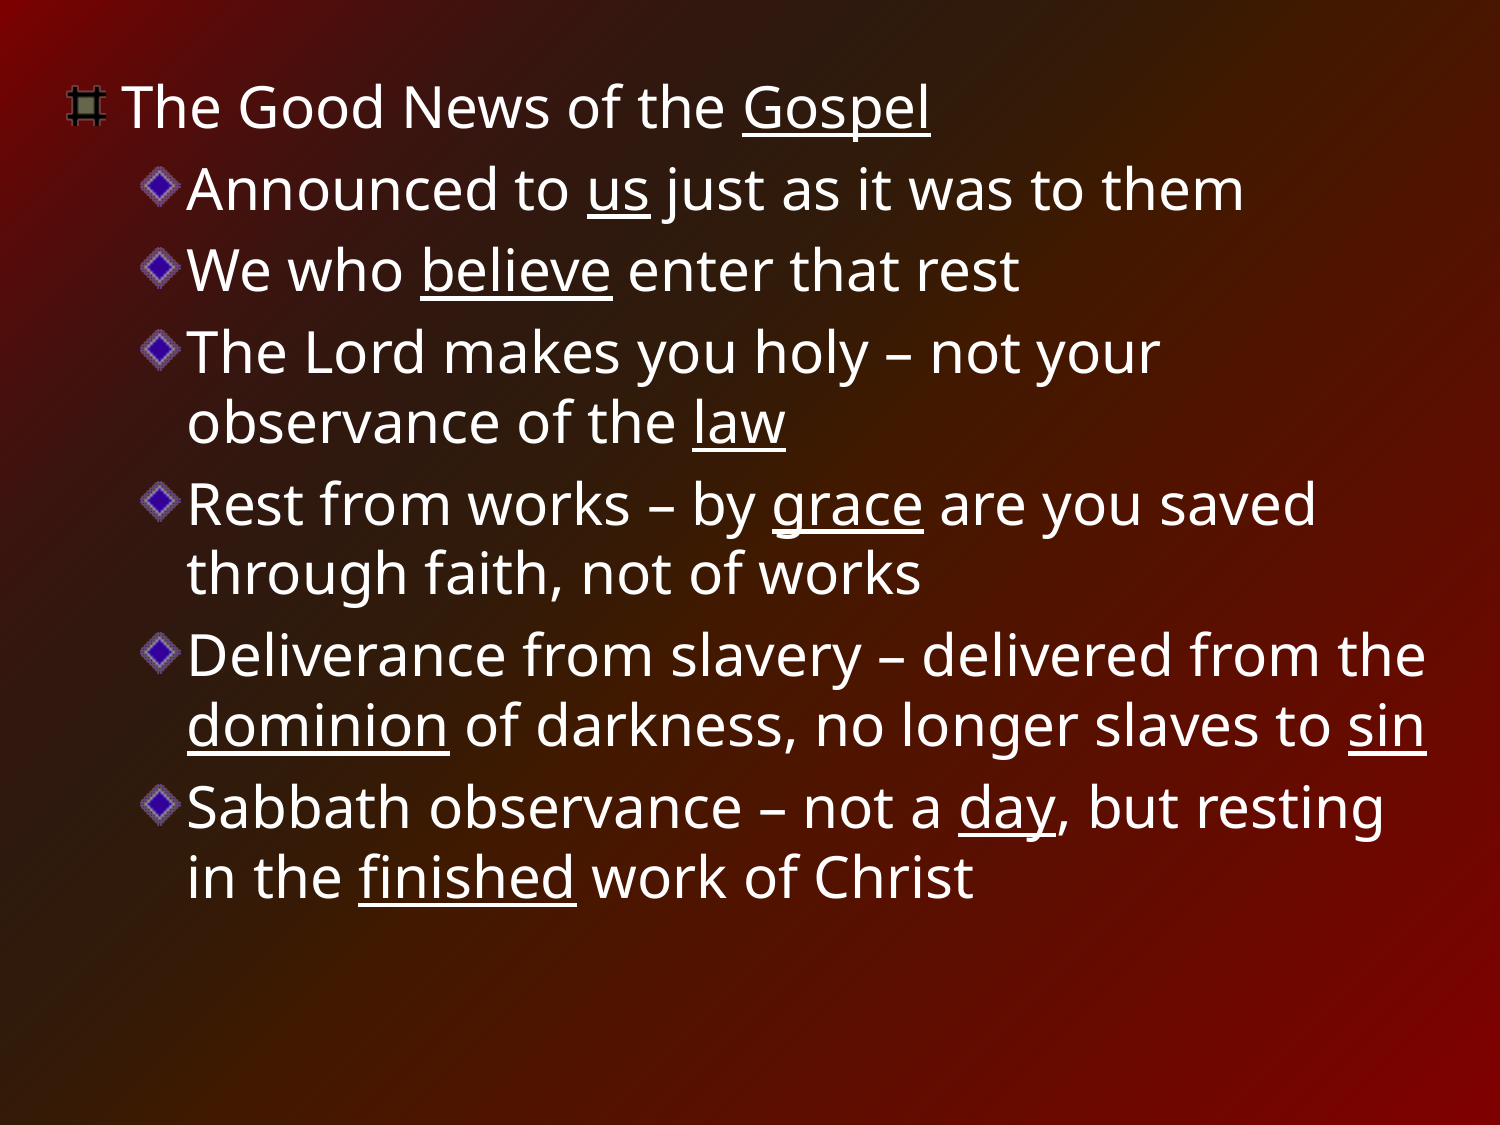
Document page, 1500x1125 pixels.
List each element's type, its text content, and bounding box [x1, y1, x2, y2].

list The Good News of the Gospel Announced to us just as it was to them We who believe enter that rest The Lord makes you holy – not your observance of the law Rest from works – by grace are you saved through faith, not of works Deliverance from slavery – delivered from the dominion of darkness, no longer slaves to sin Sabbath observance – not a day, but resting in the finished work of Christ [50, 62, 1450, 1075]
picture [140, 329, 181, 371]
picture [140, 166, 181, 207]
picture [140, 784, 181, 826]
picture [140, 481, 181, 522]
picture [140, 632, 181, 674]
picture [140, 247, 181, 289]
picture [65, 84, 106, 126]
